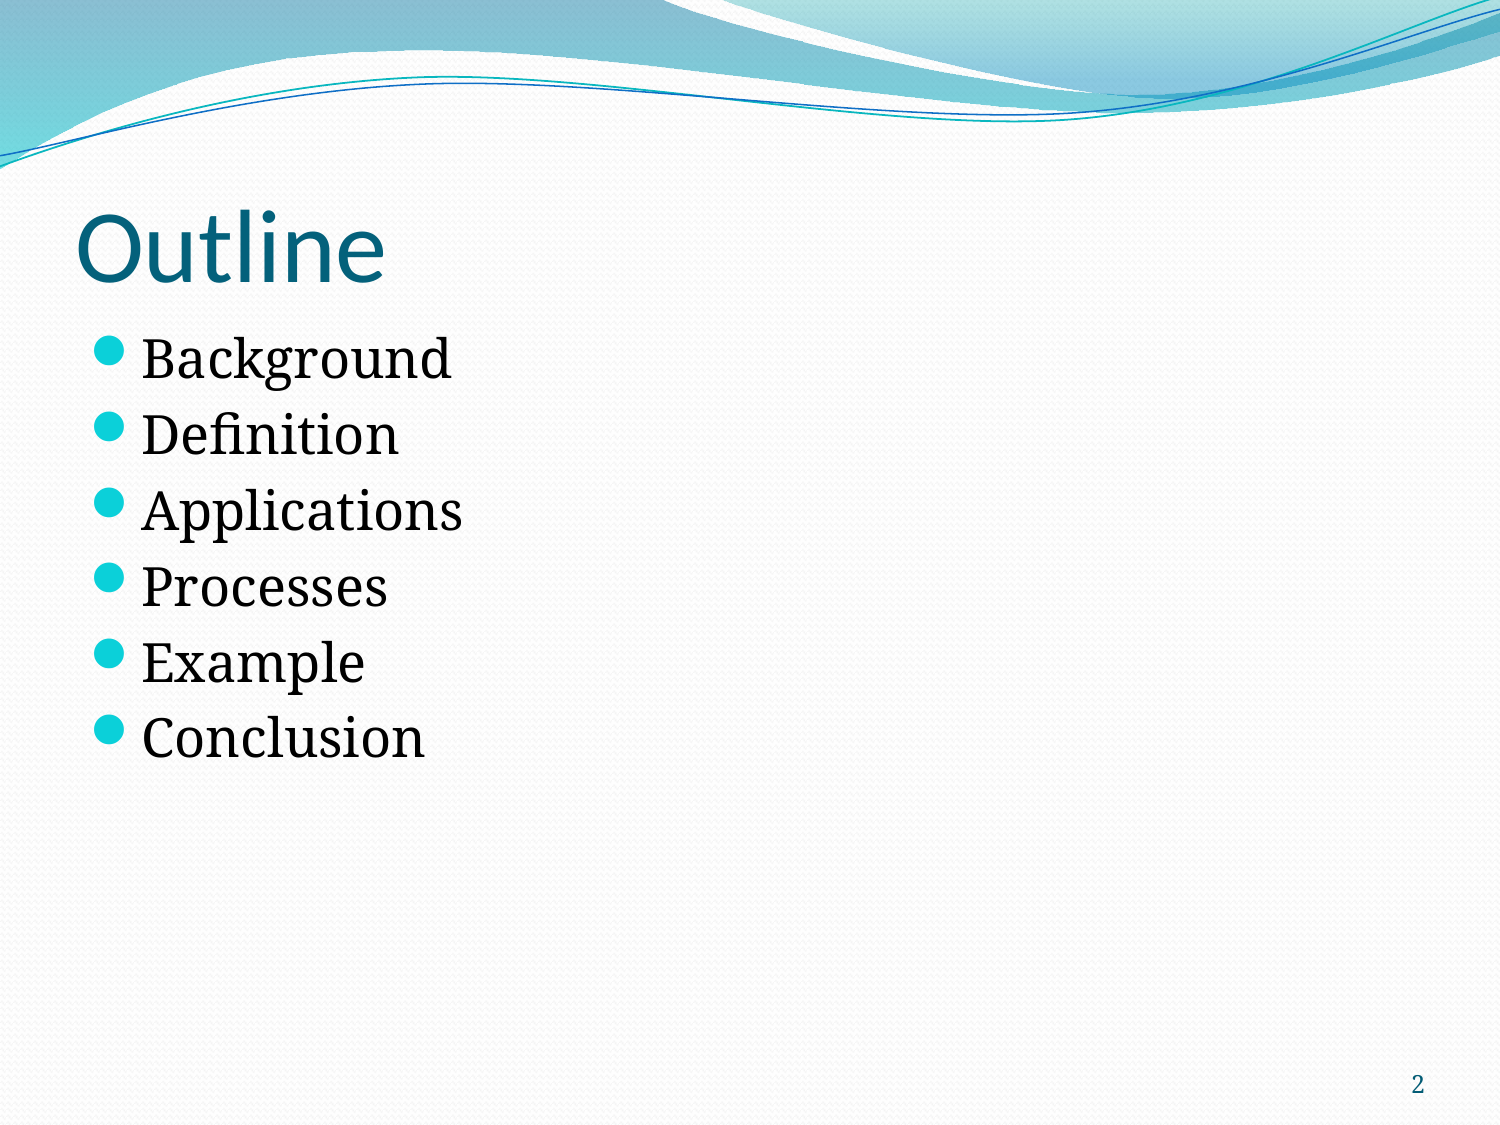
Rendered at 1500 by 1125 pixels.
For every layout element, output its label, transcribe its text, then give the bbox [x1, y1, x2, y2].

list Background Definition Applications Processes Example Conclusion [75, 317, 1425, 1038]
title Outline [75, 115, 1425, 303]
slide_number 2 [1299, 1042, 1425, 1103]
